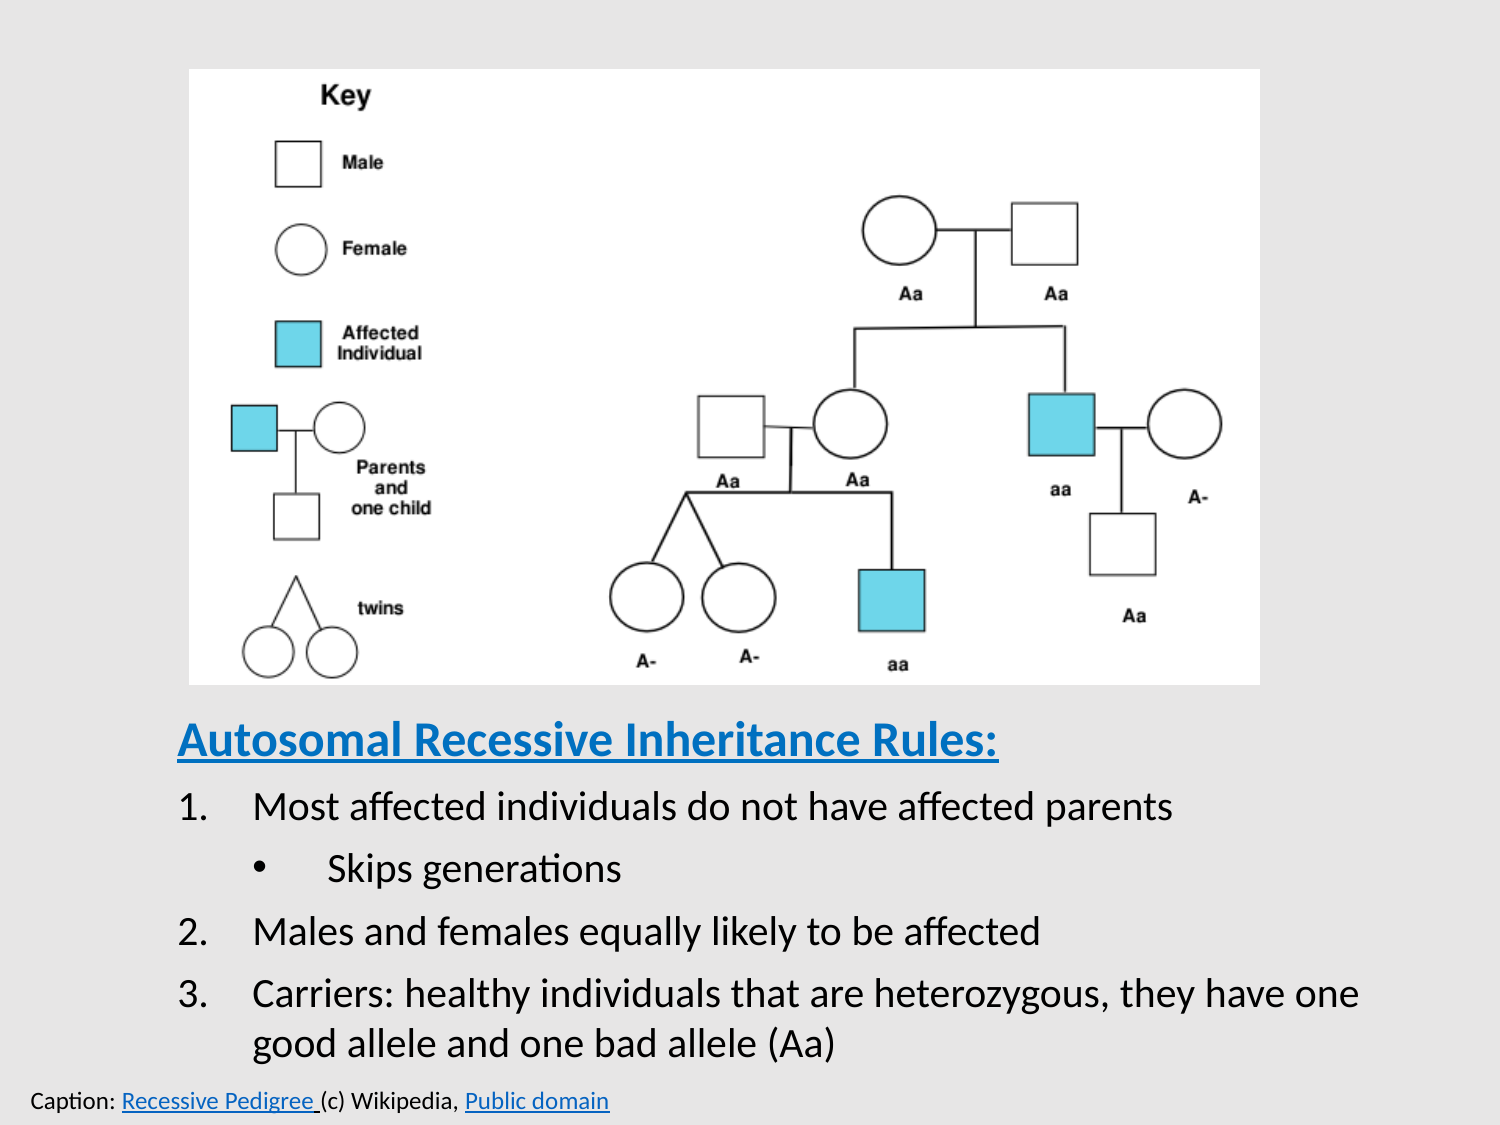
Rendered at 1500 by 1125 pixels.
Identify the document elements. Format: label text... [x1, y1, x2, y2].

text_box Autosomal Recessive Inheritance Rules: Most affected individuals do not have affected parents Skips generations Males and females equally likely to be affected Carriers: healthy individuals that are heterozygous, they have one good allele and one bad allele (Aa) [87, 698, 1398, 1074]
picture [189, 69, 1260, 686]
text_box Caption: Recessive Pedigree (c) Wikipedia, Public domain [15, 1076, 766, 1122]
